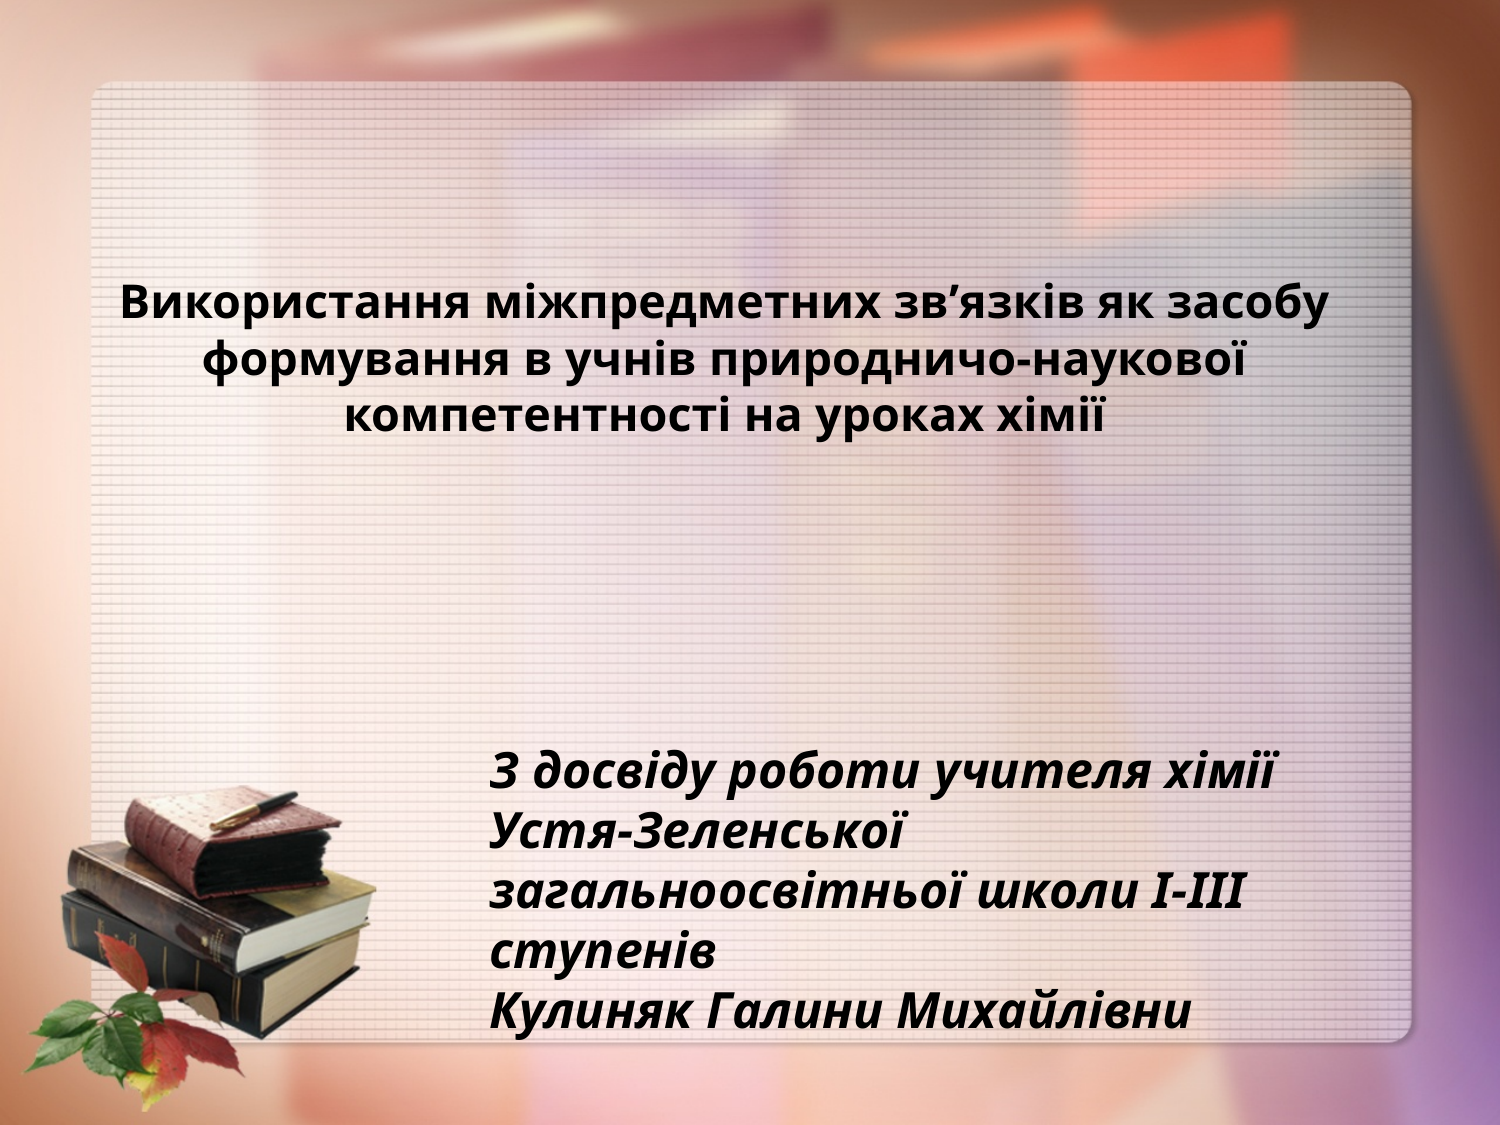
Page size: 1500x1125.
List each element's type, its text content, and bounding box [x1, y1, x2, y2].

picture [0, 0, 1500, 1125]
text_box З досвіду роботи учителя хімії Устя-Зеленської загальноосвітньої школи І-ІІІ ступенів Кулиняк Галини Михайлівни [474, 730, 1395, 1046]
title Використання міжпредметних зв’язків як засобу формування в учнів природничо-наукової компетентності на уроках хімії [62, 262, 1388, 450]
